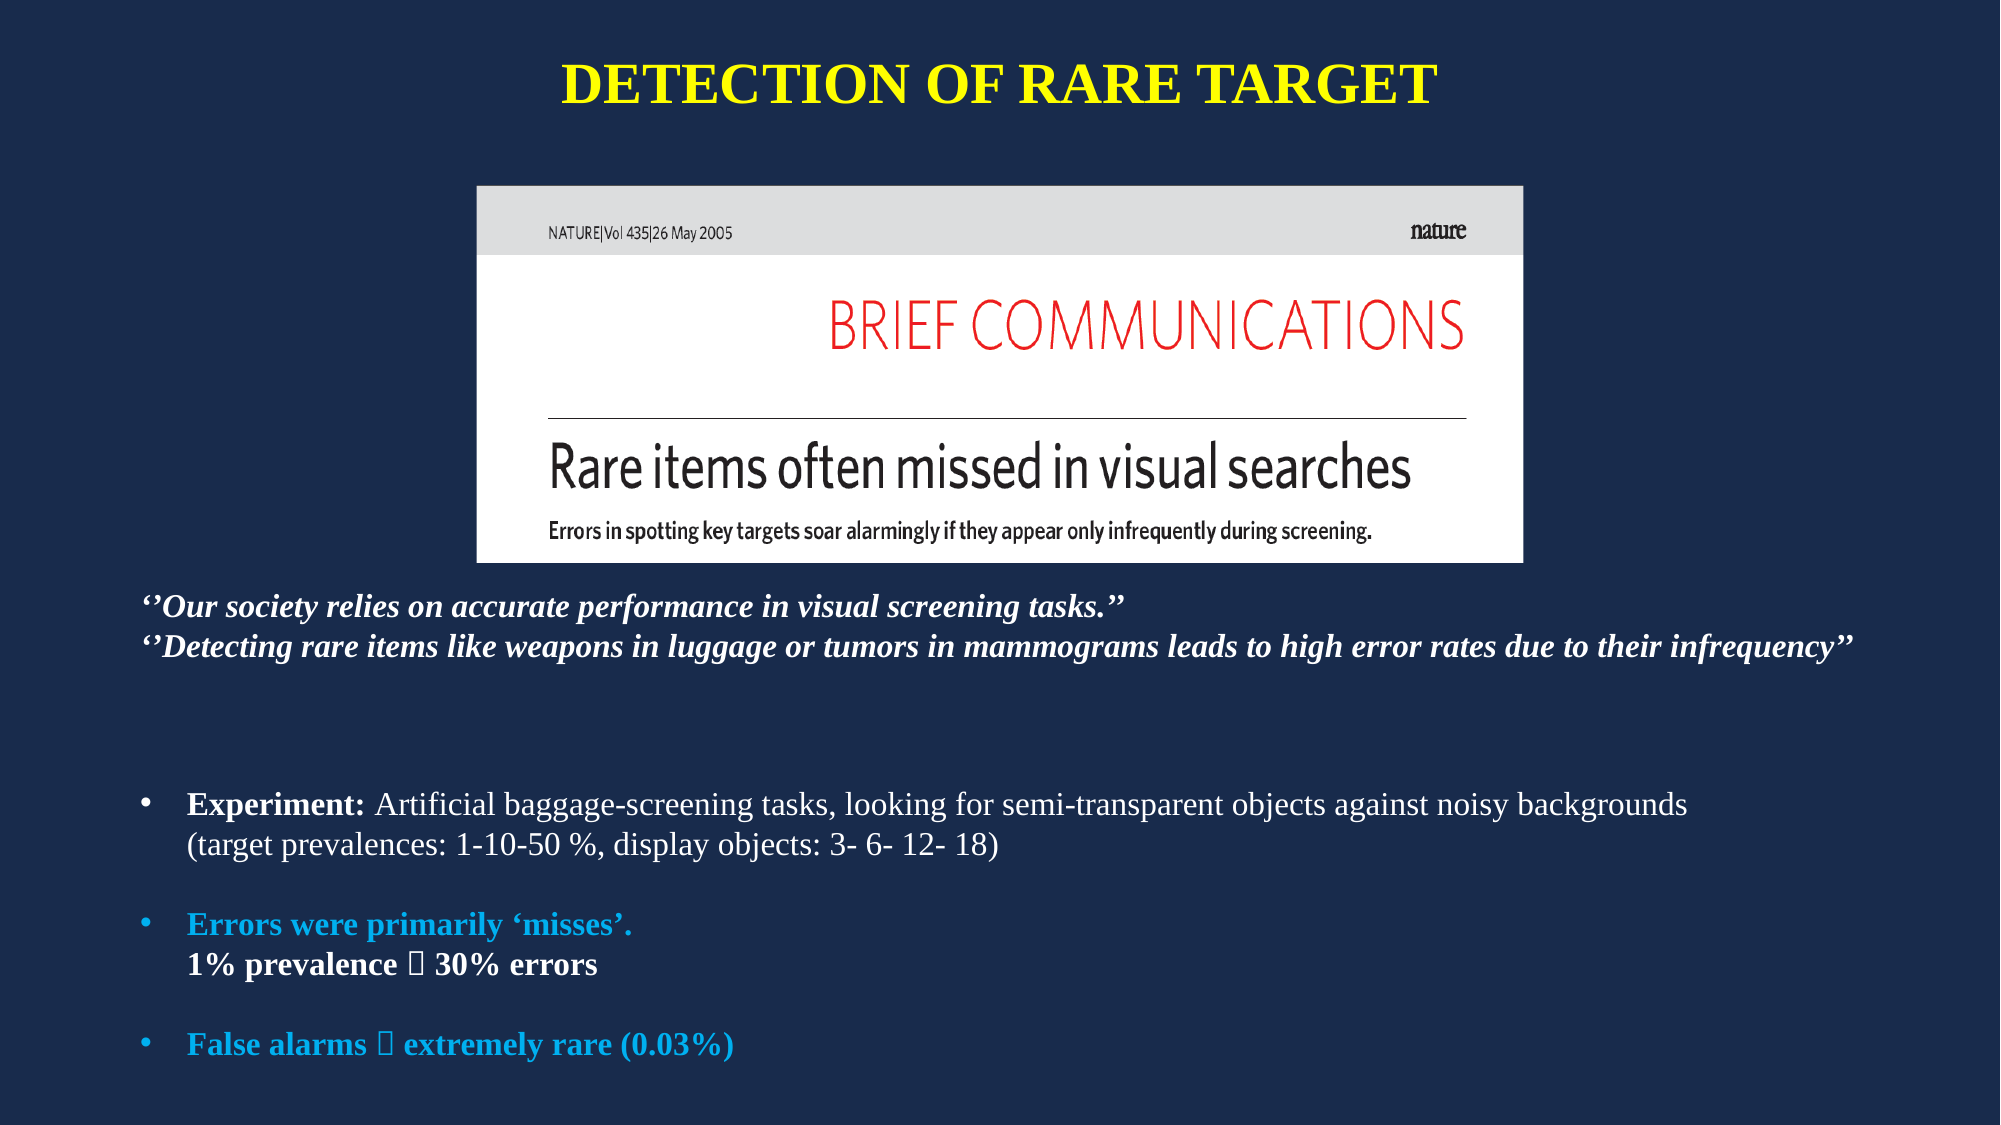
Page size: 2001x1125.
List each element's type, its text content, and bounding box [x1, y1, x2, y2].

picture [476, 185, 1524, 563]
title DETECTION OF RARE TARGET [112, 26, 1888, 124]
text_box ‘’Our society relies on accurate performance in visual screening tasks.’’ ‘’Detecting rare items like weapons in luggage or tumors in mammograms leads to high error rates due to their infrequency’’ [125, 576, 1888, 672]
text_box Experiment: Artificial baggage-screening tasks, looking for semi-transparent objects against noisy backgrounds (target prevalences: 1-10-50 %, display objects: 3- 6- 12- 18) Errors were primarily ‘misses’. 1% prevalence  30% errors False alarms  extremely rare (0.03%) [125, 774, 1888, 1069]
